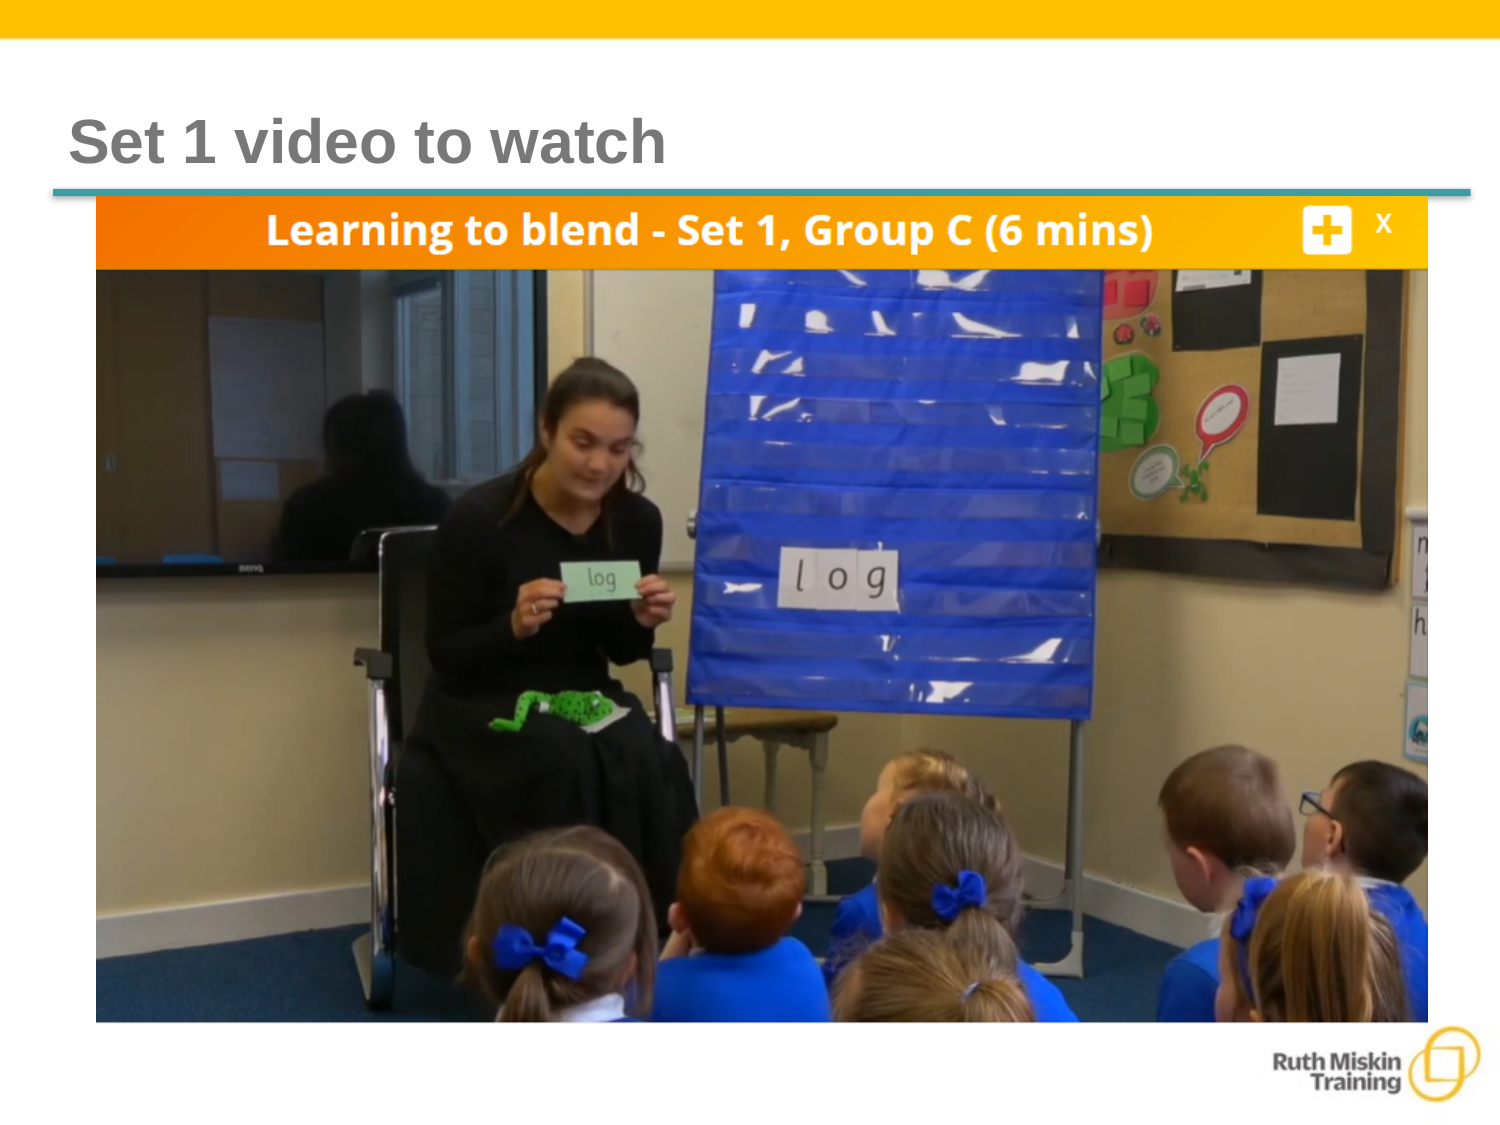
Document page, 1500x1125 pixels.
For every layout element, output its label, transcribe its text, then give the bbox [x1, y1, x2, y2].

title Set 1 video to watch [52, 42, 1281, 185]
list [95, 196, 1428, 1024]
picture [0, 0, 1500, 1125]
